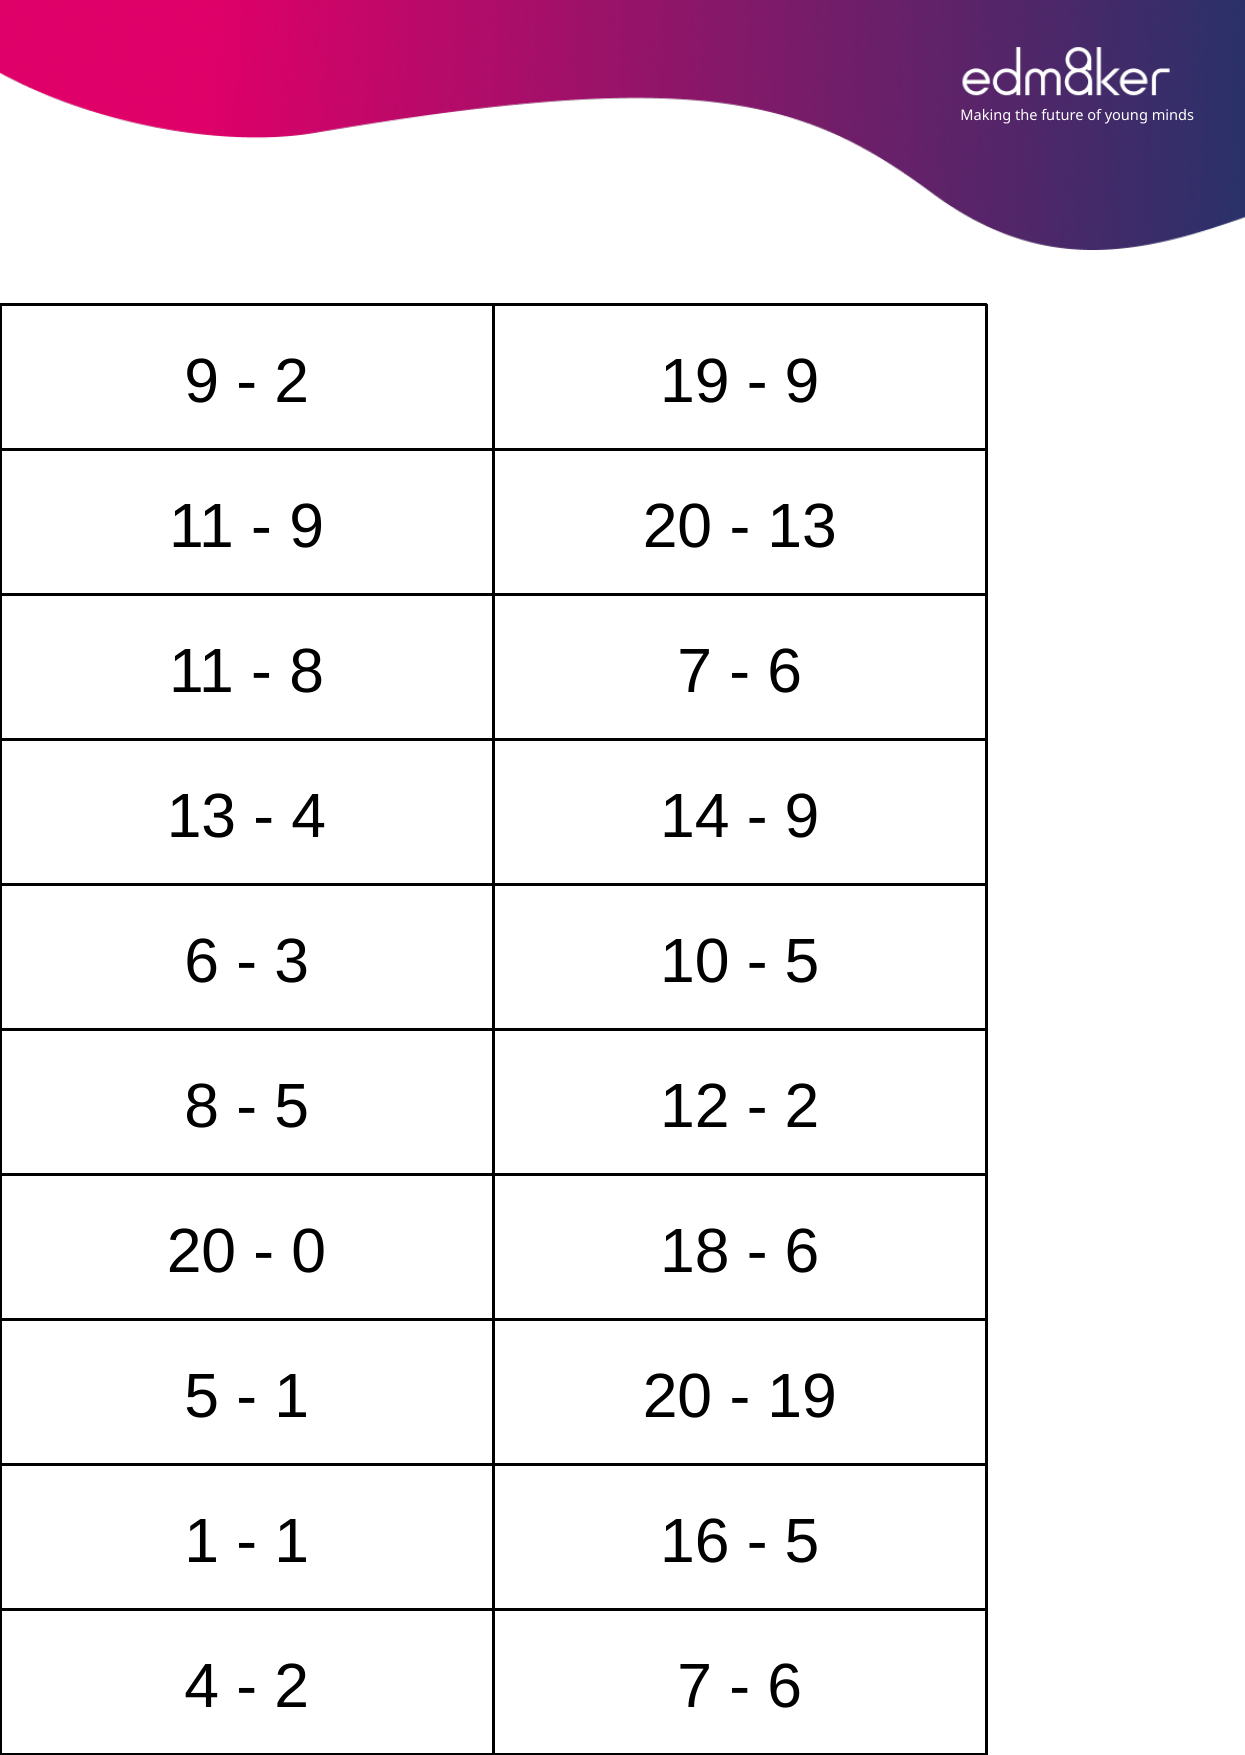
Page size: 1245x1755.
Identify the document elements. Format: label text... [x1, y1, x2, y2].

text_box 12 - 2 [493, 1029, 987, 1174]
text_box 7 - 6 [494, 1609, 987, 1755]
text_box 8 - 5 [0, 1029, 493, 1174]
text_box 9 - 2 [0, 304, 493, 449]
text_box 19 - 9 [493, 304, 987, 449]
text_box 16 - 5 [493, 1464, 987, 1609]
text_box 1 - 1 [0, 1464, 493, 1609]
text_box 11 - 9 [0, 449, 493, 594]
text_box 20 - 0 [0, 1174, 493, 1319]
picture [0, 0, 1245, 251]
text_box 11 - 8 [0, 594, 493, 739]
text_box 6 - 3 [0, 884, 493, 1029]
text_box 4 - 2 [0, 1609, 494, 1755]
text_box 7 - 6 [493, 594, 987, 739]
text_box 14 - 9 [493, 739, 987, 884]
text_box 20 - 19 [493, 1319, 987, 1464]
text_box 10 - 5 [493, 884, 987, 1029]
text_box 13 - 4 [0, 739, 493, 884]
text_box 18 - 6 [493, 1174, 987, 1319]
text_box 20 - 13 [493, 449, 987, 594]
text_box 5 - 1 [0, 1319, 493, 1464]
